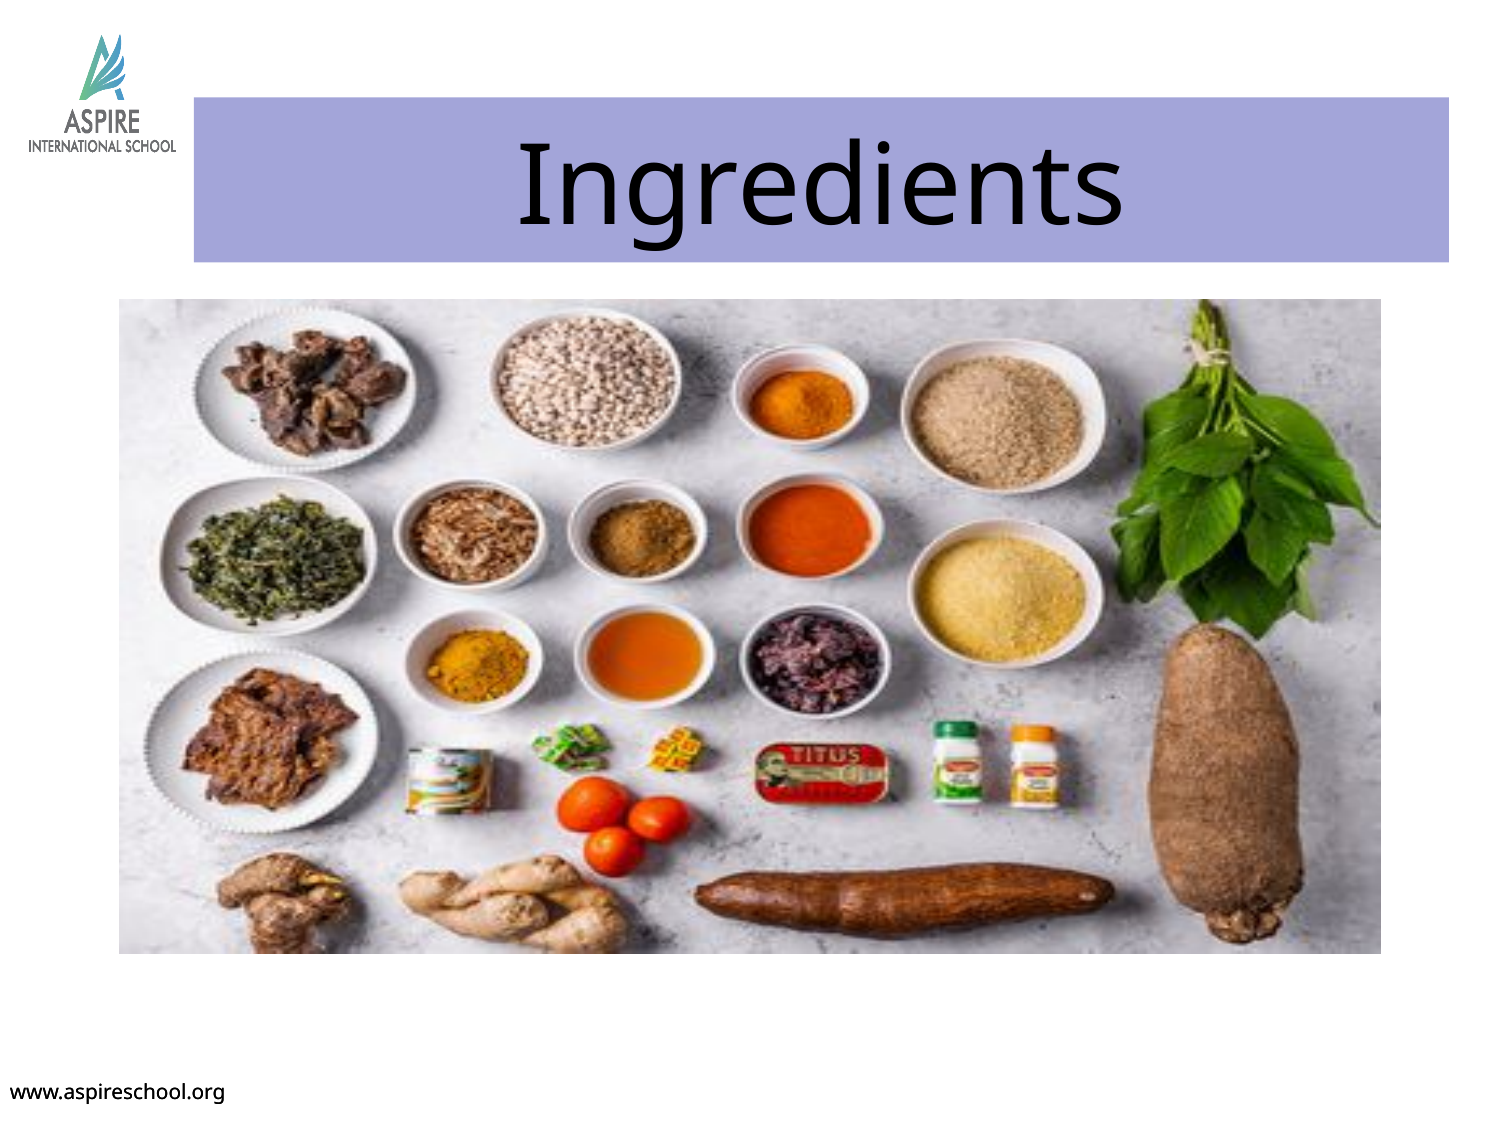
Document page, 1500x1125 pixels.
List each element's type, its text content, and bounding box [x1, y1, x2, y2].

picture [119, 299, 1381, 954]
title Ingredients [193, 97, 1449, 263]
picture [29, 1, 176, 196]
